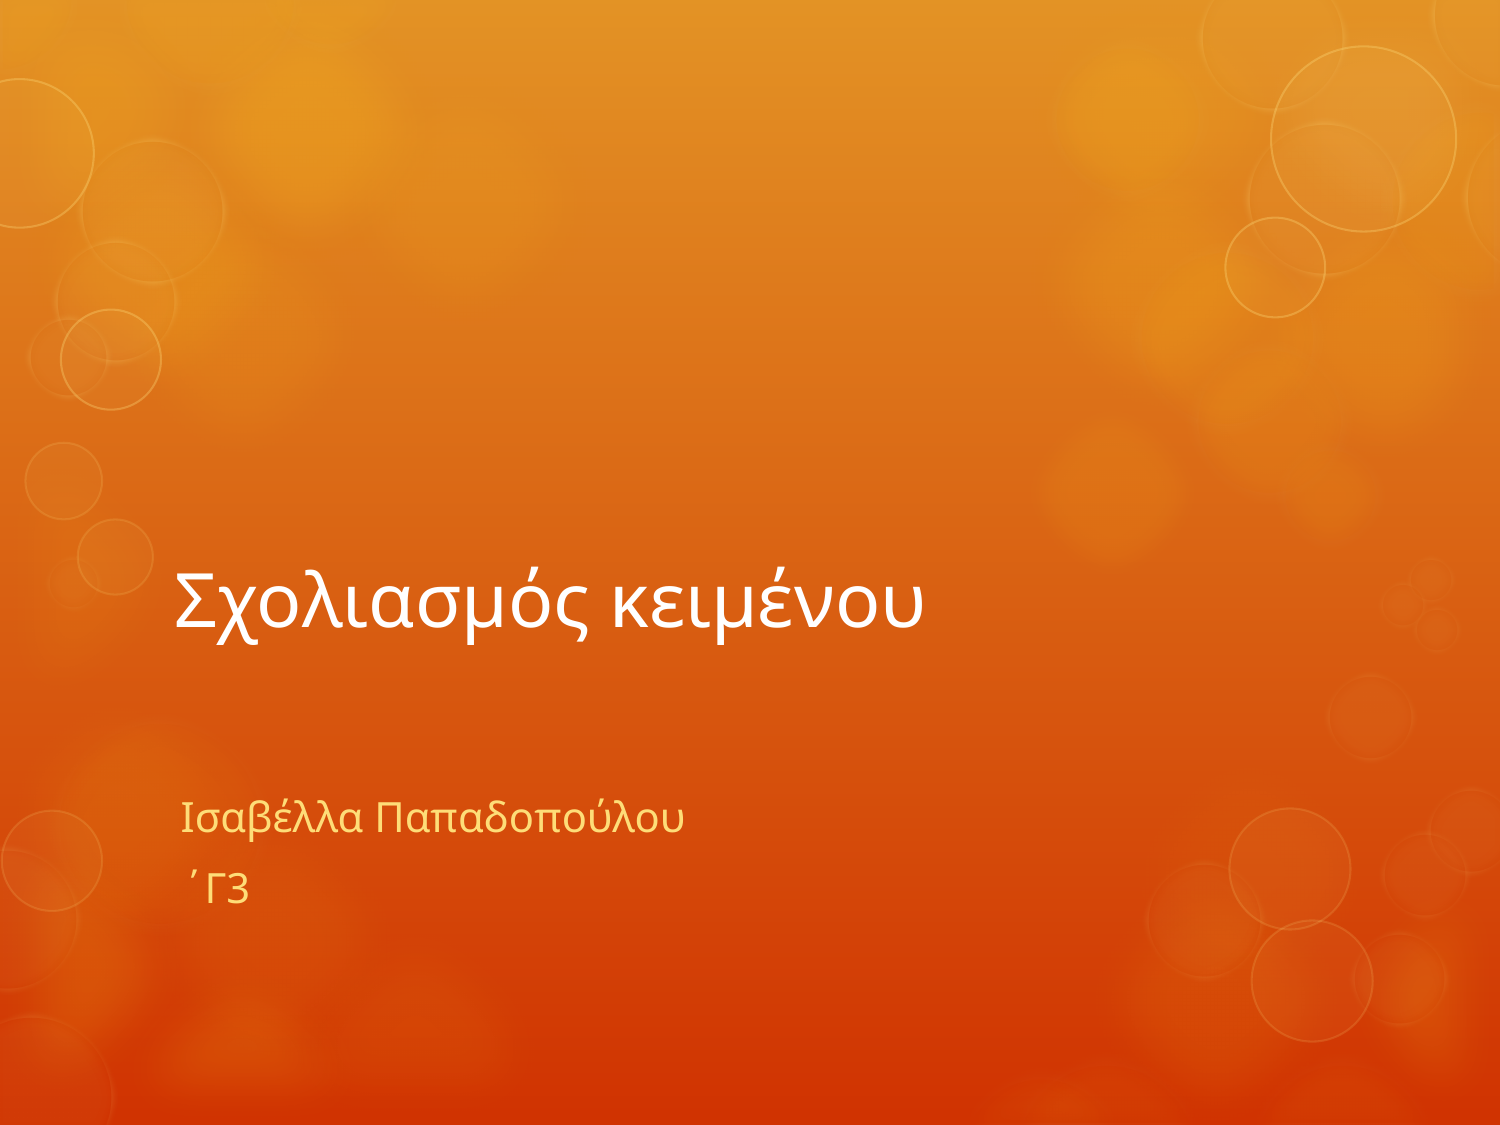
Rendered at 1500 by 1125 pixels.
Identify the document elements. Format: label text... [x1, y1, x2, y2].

subtitle Ισαβέλλα Παπαδοπούλου ΄Γ3 [165, 783, 1334, 925]
title Σχολιασμός κειμένου [159, 408, 1327, 651]
